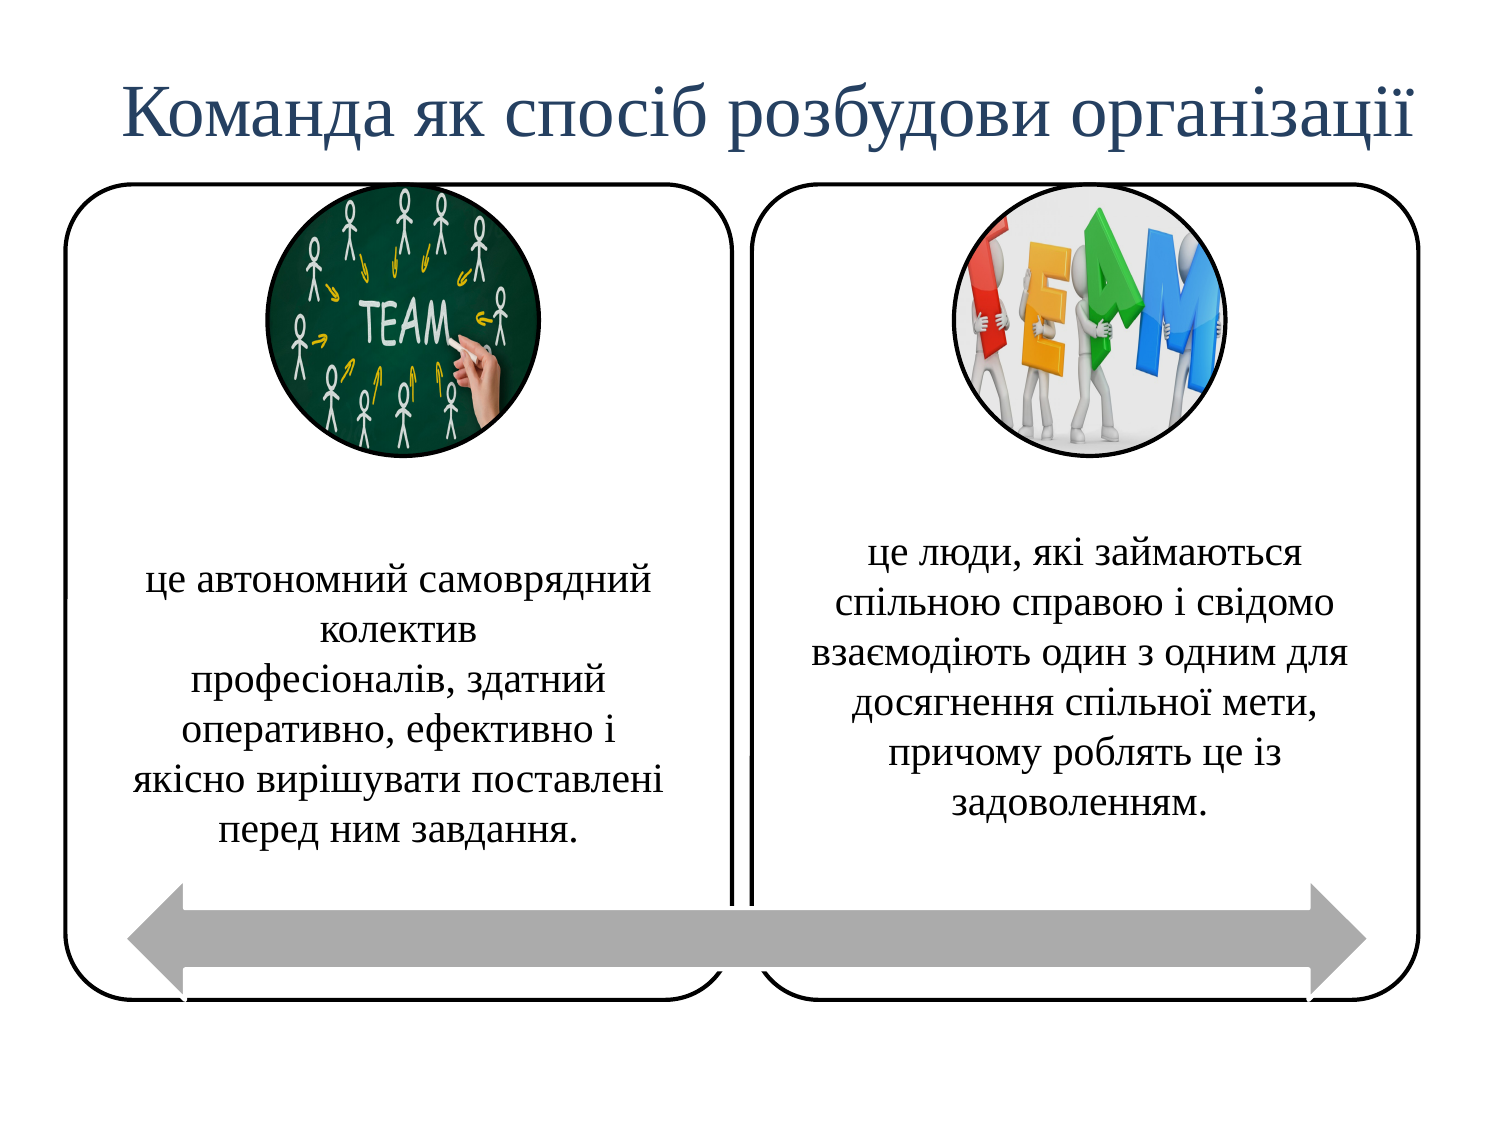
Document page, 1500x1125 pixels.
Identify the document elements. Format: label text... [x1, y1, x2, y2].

text_box Команда як спосіб розбудови організації [106, 54, 1431, 160]
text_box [64, 184, 1420, 1001]
